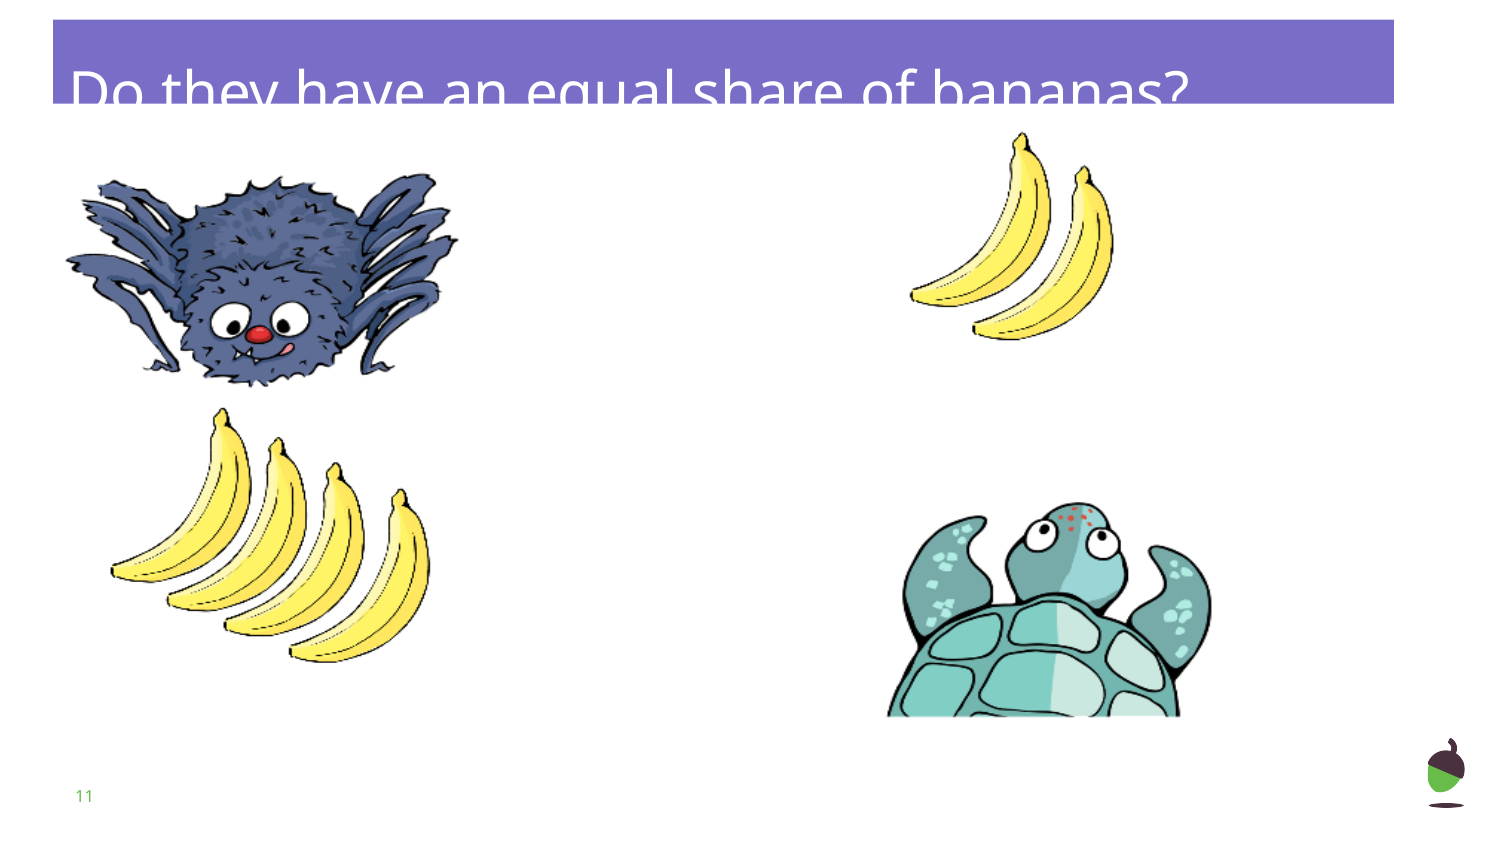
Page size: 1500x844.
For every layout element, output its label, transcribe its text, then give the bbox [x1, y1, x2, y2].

picture [47, 115, 1228, 728]
slide_number ‹#› [75, 786, 194, 816]
subtitle Do they have an equal share of bananas? [53, 19, 1394, 104]
picture [1427, 738, 1465, 808]
